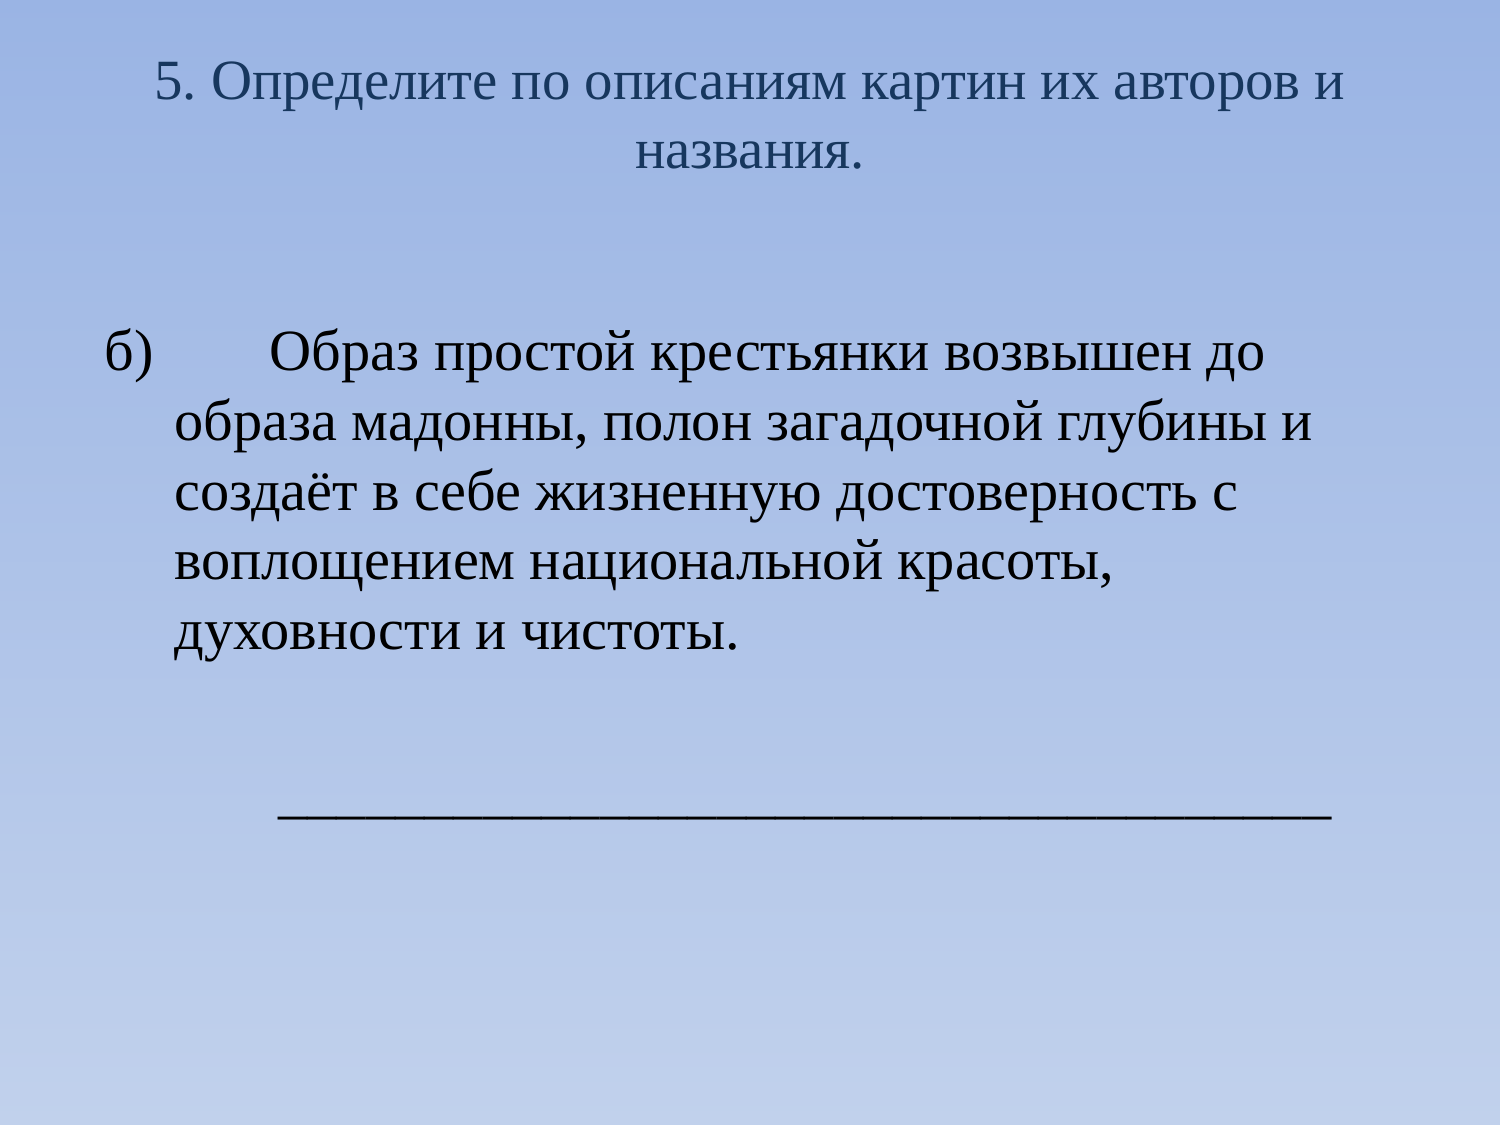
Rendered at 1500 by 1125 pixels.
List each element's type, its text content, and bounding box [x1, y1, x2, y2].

list б) Образ простой крестьянки возвышен до образа мадонны, полон загадочной глубины и создаёт в себе жизненную достоверность с воплощением национальной красоты, духовности и чистоты. ____________________________________ [75, 304, 1425, 1090]
title 5. Определите по описаниям картин их авторов и названия. [75, 35, 1425, 188]
